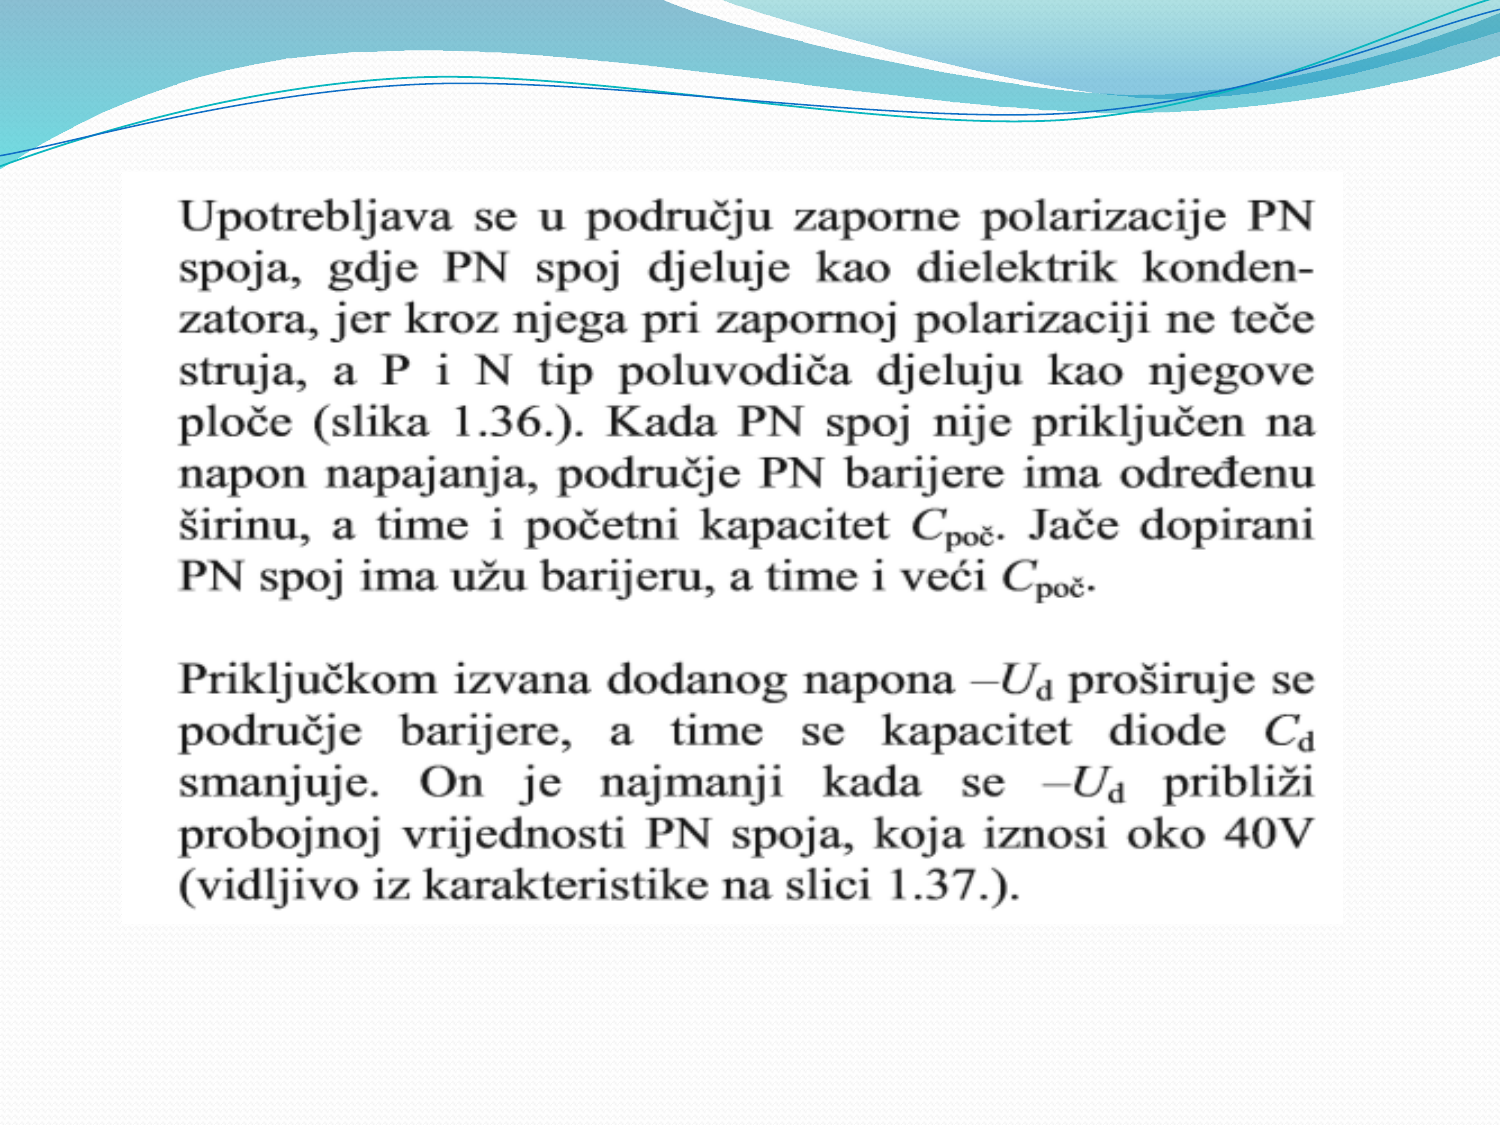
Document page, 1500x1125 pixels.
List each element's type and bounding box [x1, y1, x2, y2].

picture [122, 172, 1344, 924]
